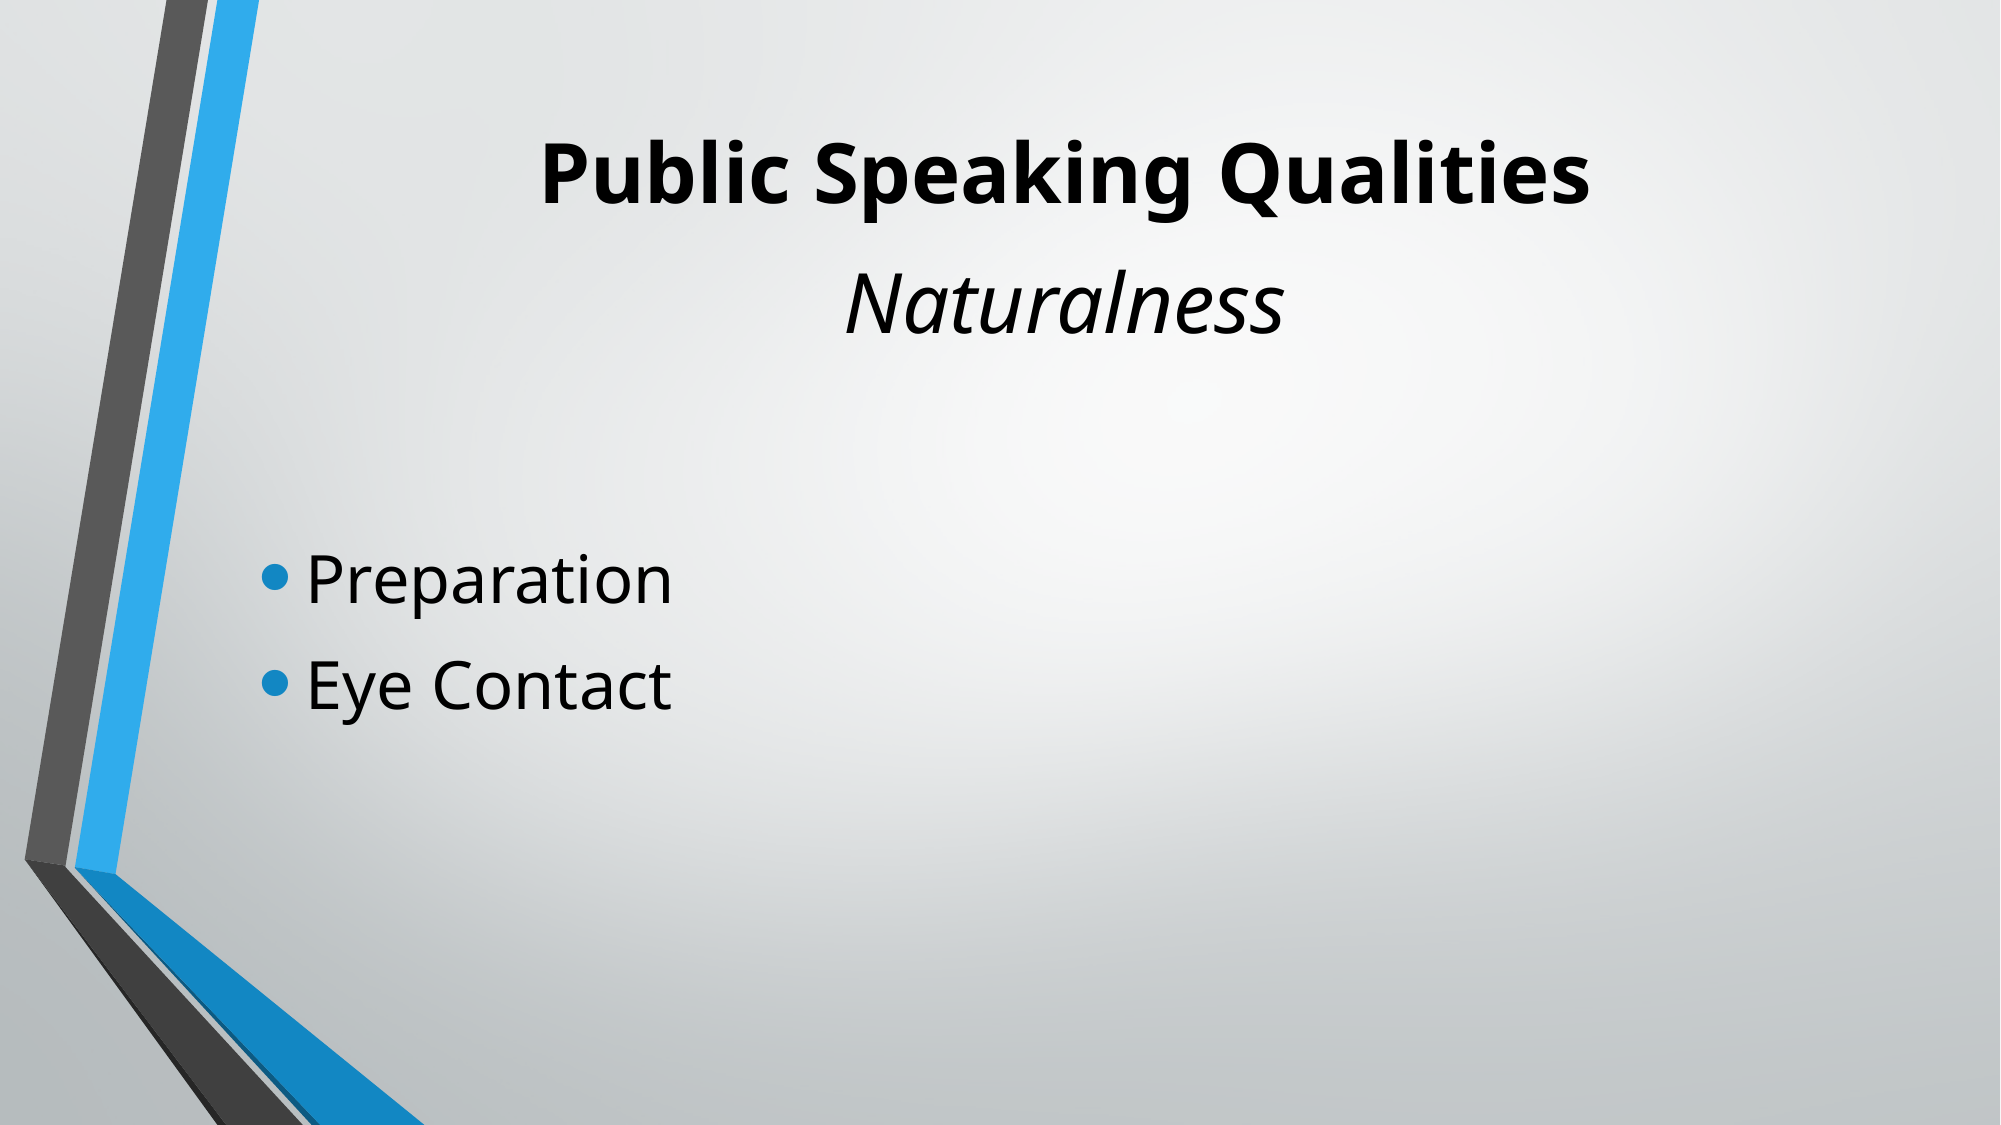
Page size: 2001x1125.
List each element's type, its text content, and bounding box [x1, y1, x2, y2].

title Public Speaking Qualities Naturalness [243, 70, 1887, 373]
list Preparation Eye Contact [243, 373, 1887, 886]
